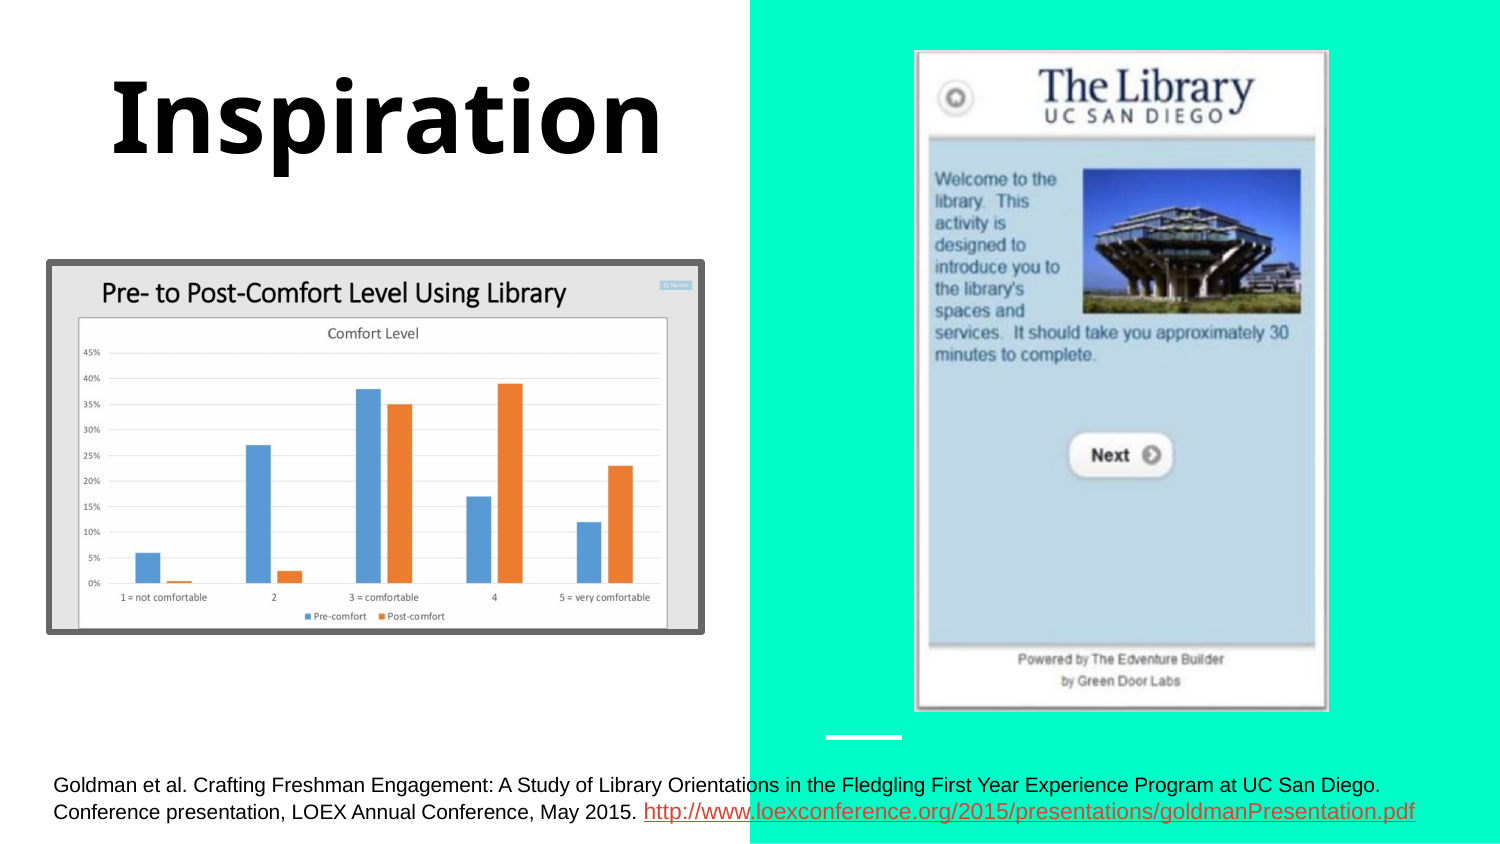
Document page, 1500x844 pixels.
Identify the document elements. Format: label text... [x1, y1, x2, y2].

title Inspiration [43, 177, 708, 458]
text_box Inspiration [81, 38, 723, 178]
text_box Goldman et al. Crafting Freshman Engagement: A Study of Library Orientations in the Fledgling First Year Experience Program at UC San Diego. Conference presentation, LOEX Annual Conference, May 2015. http://www.loexconference.org/2015/presentations/goldmanPresentation.pdf [38, 756, 1462, 844]
picture [913, 50, 1329, 712]
picture [52, 265, 699, 630]
